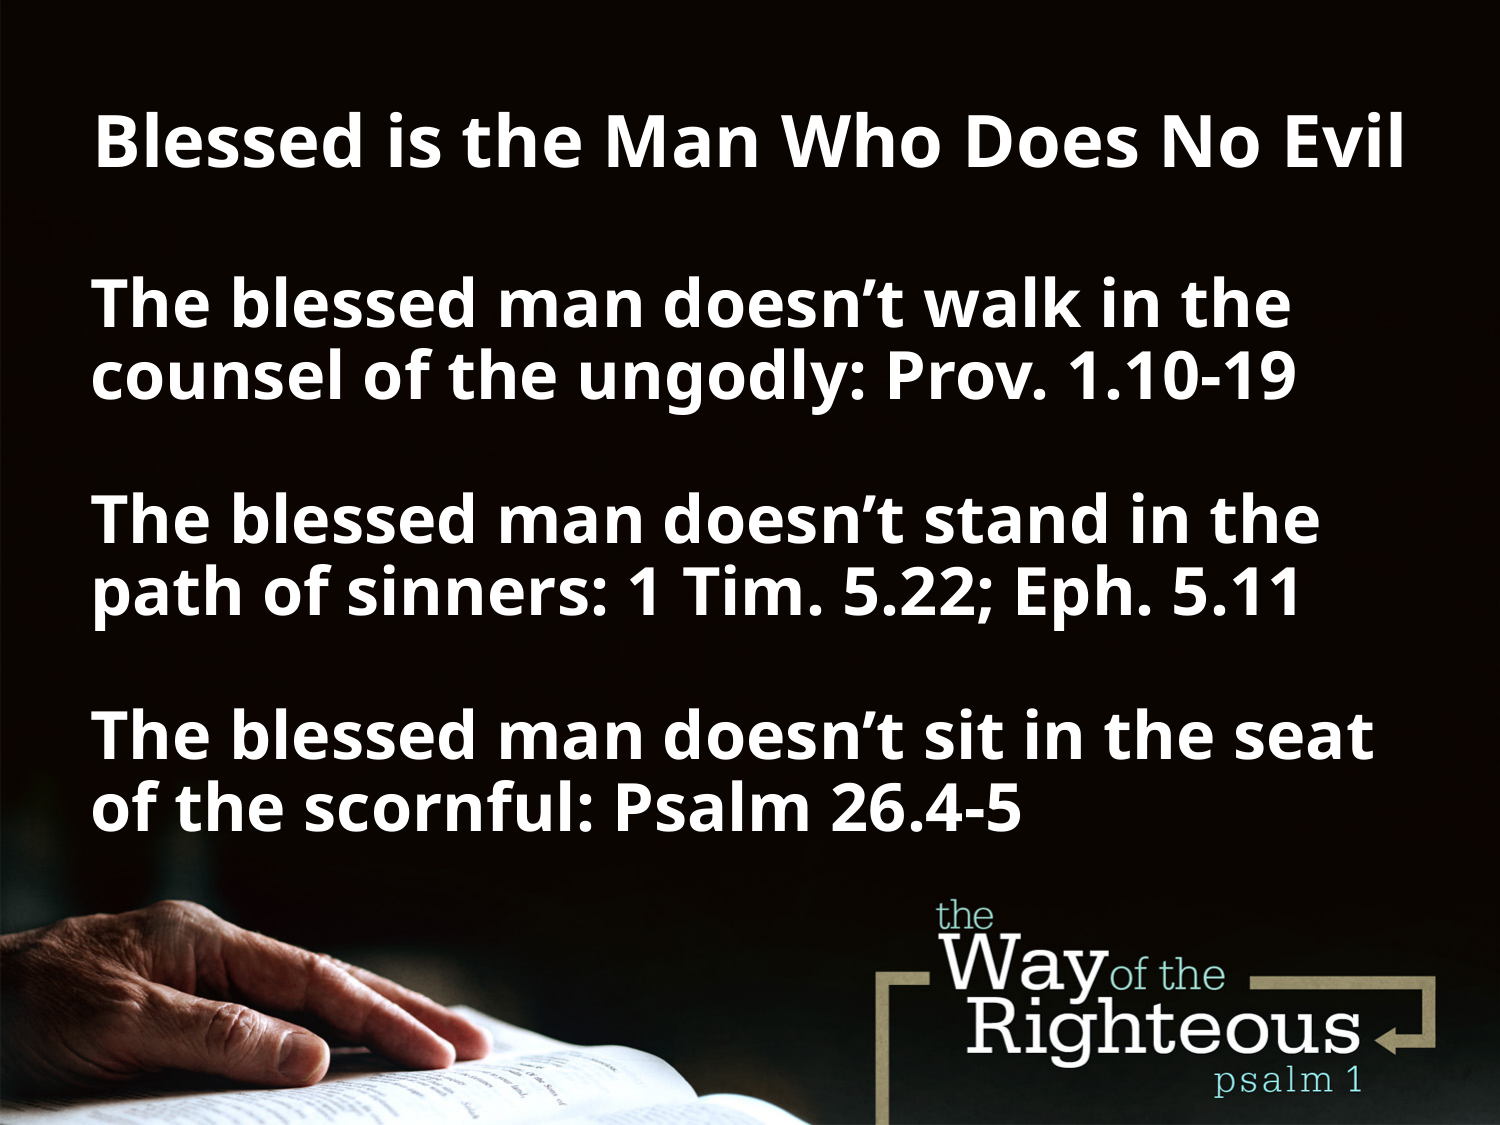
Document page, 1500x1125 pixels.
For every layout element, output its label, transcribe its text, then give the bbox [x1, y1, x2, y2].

title Blessed is the Man Who Does No Evil [75, 45, 1425, 233]
picture [0, 0, 1500, 1125]
list The blessed man doesn’t walk in the counsel of the ungodly: Prov. 1.10-19 The blessed man doesn’t stand in the path of sinners: 1 Tim. 5.22; Eph. 5.11 The blessed man doesn’t sit in the seat of the scornful: Psalm 26.4-5 [75, 262, 1425, 1005]
